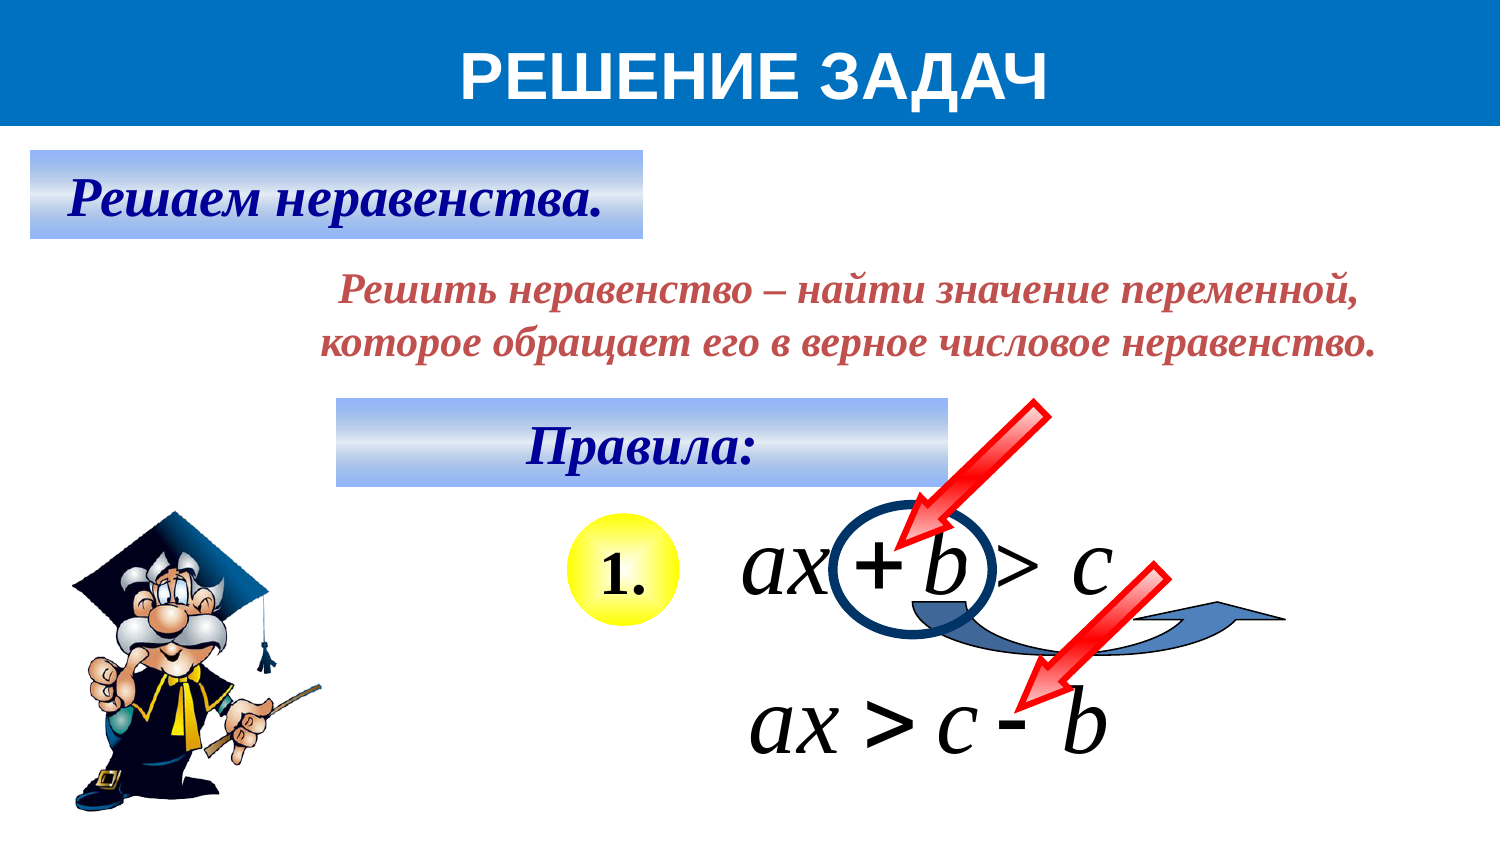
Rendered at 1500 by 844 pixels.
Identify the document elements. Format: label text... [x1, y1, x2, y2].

text_box [1052, 628, 1118, 662]
text_box [877, 628, 948, 635]
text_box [726, 504, 1153, 620]
text_box [1090, 601, 1286, 656]
text_box РЕШЕНИЕ ЗАДАЧ [3, 28, 1500, 113]
picture [54, 486, 322, 820]
text_box Решить неравенство – найти значение переменной, которое обращает его в верное числовое неравенство. [305, 252, 1393, 373]
text_box 1. [567, 513, 680, 626]
text_box Решаем неравенства. [30, 150, 643, 239]
text_box Правила: [336, 398, 948, 487]
text_box [0, 0, 1500, 126]
text_box [918, 497, 926, 502]
text_box [930, 402, 1048, 502]
text_box [1157, 567, 1168, 590]
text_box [726, 663, 1153, 780]
